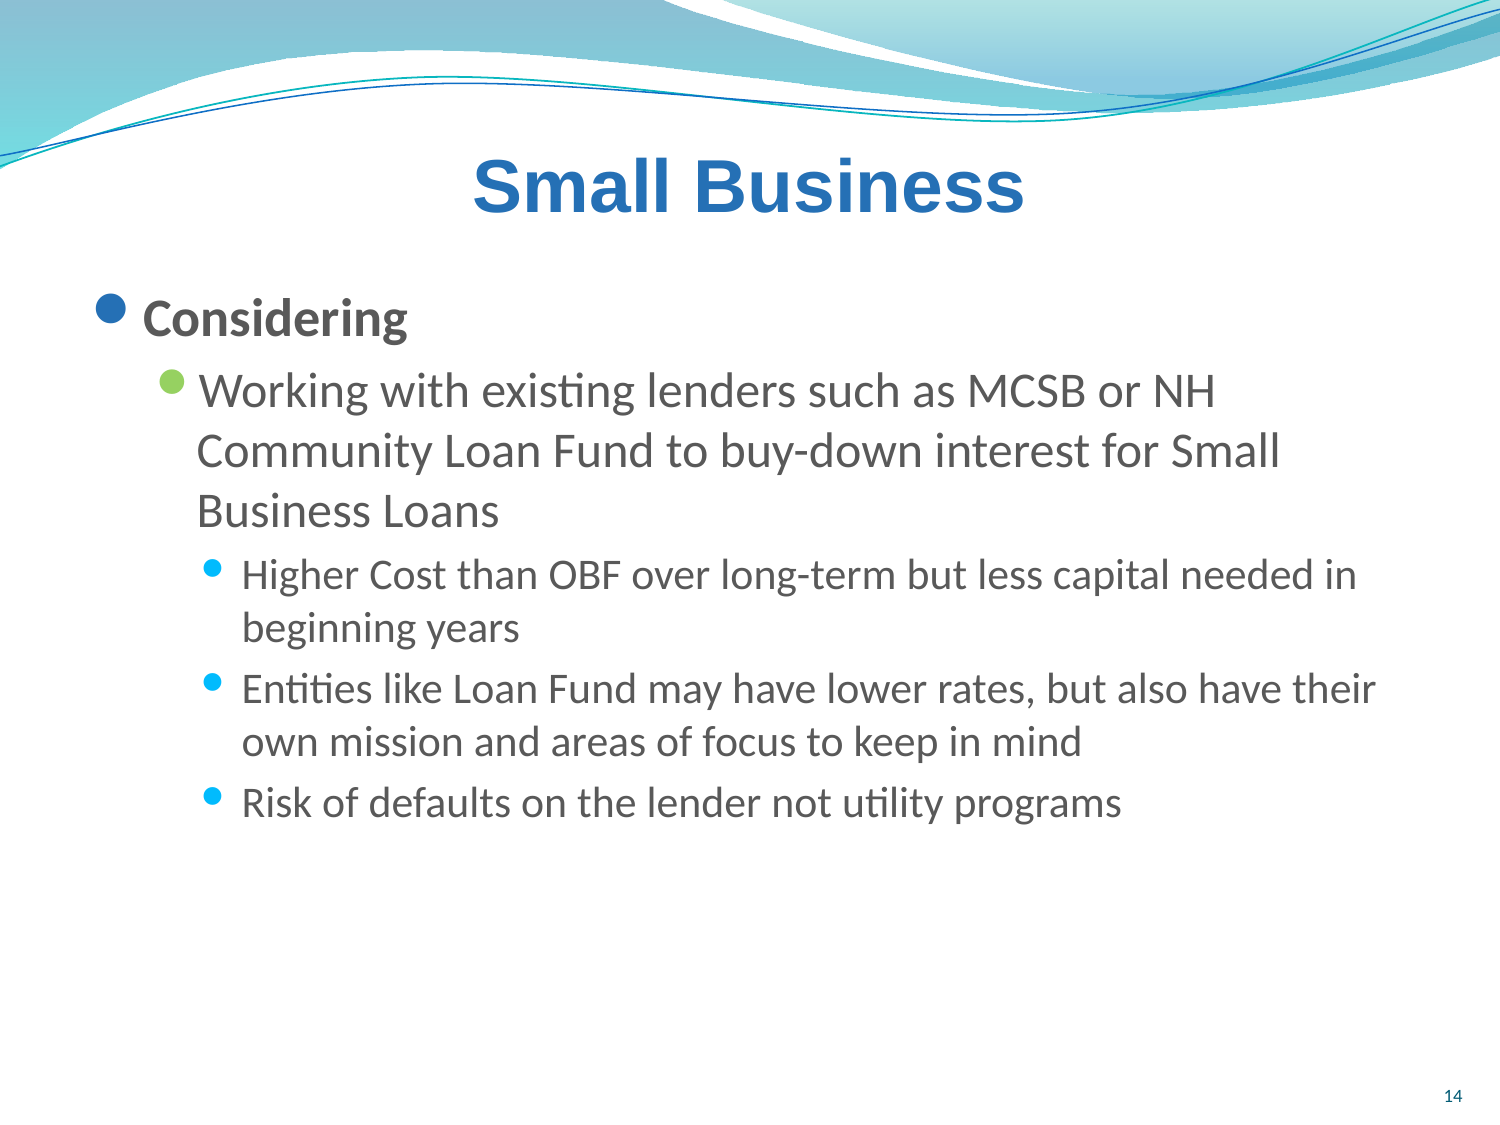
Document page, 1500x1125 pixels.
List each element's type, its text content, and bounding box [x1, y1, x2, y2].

title Small Business [75, 99, 1425, 228]
slide_number 14 [1337, 1046, 1463, 1107]
list Considering Working with existing lenders such as MCSB or NH Community Loan Fund to buy-down interest for Small Business Loans Higher Cost than OBF over long-term but less capital needed in beginning years Entities like Loan Fund may have lower rates, but also have their own mission and areas of focus to keep in mind Risk of defaults on the lender not utility programs [76, 275, 1427, 995]
